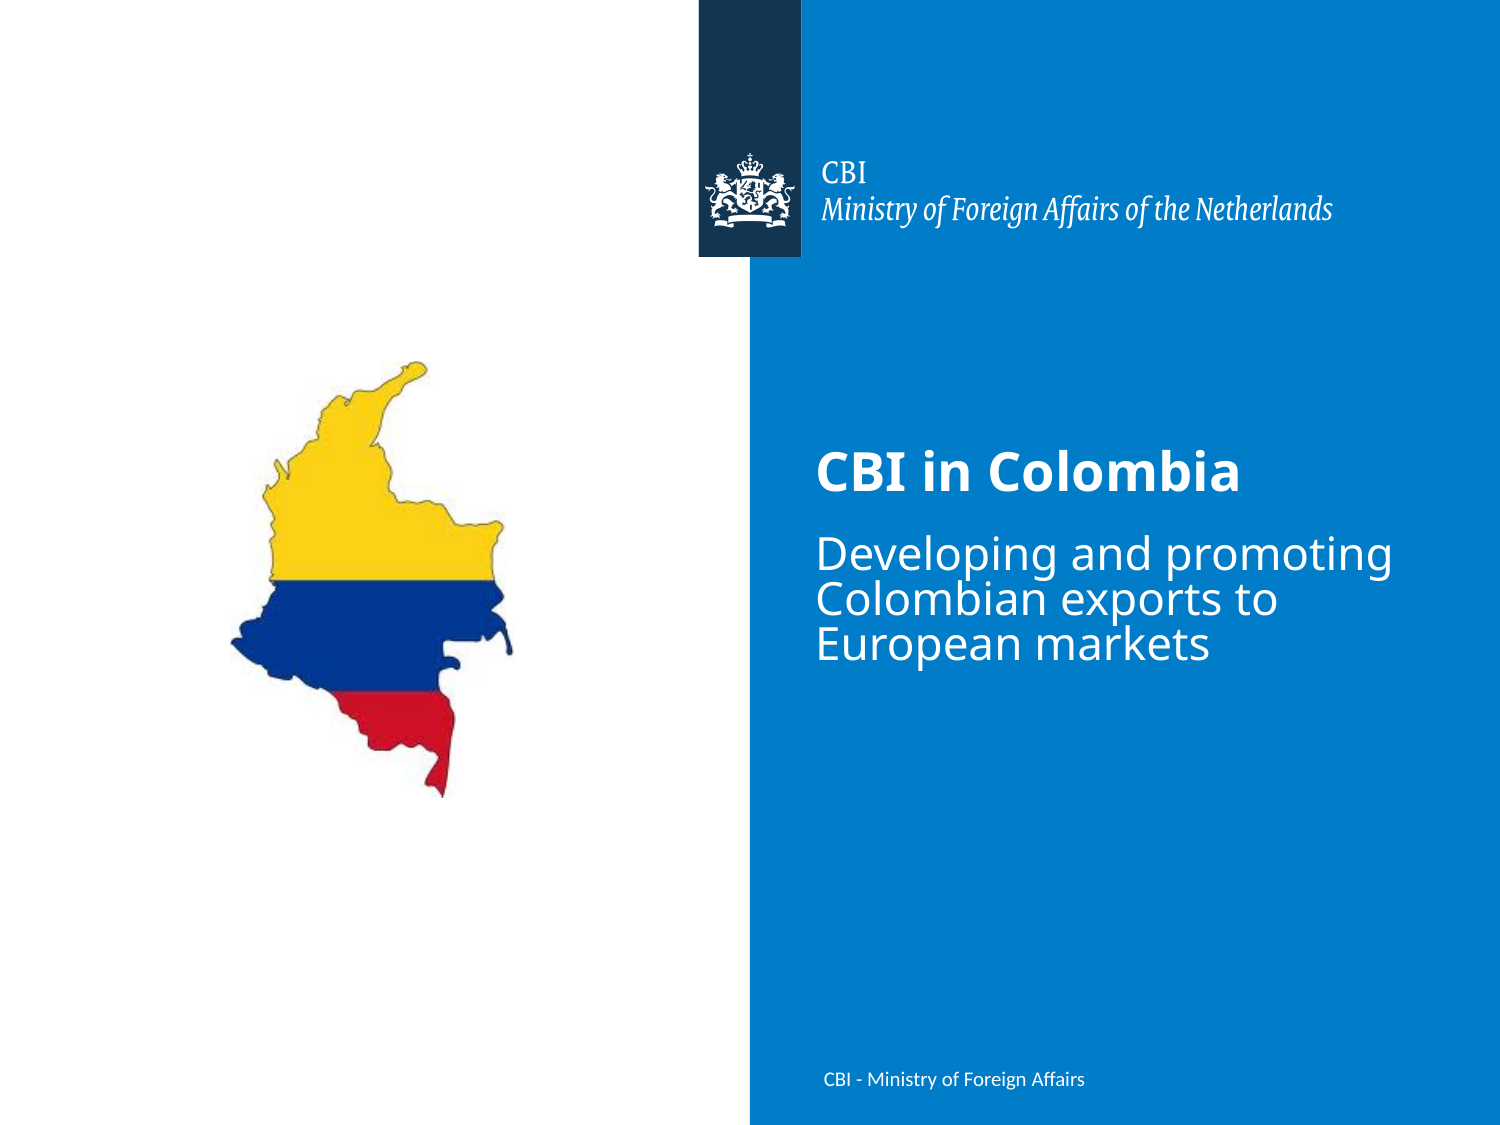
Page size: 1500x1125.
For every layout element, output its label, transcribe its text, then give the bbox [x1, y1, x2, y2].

subtitle Developing and promoting Colombian exports to European markets [800, 527, 1462, 815]
picture [0, 0, 1500, 327]
picture [229, 361, 514, 798]
title CBI in Colombia [800, 349, 1462, 527]
